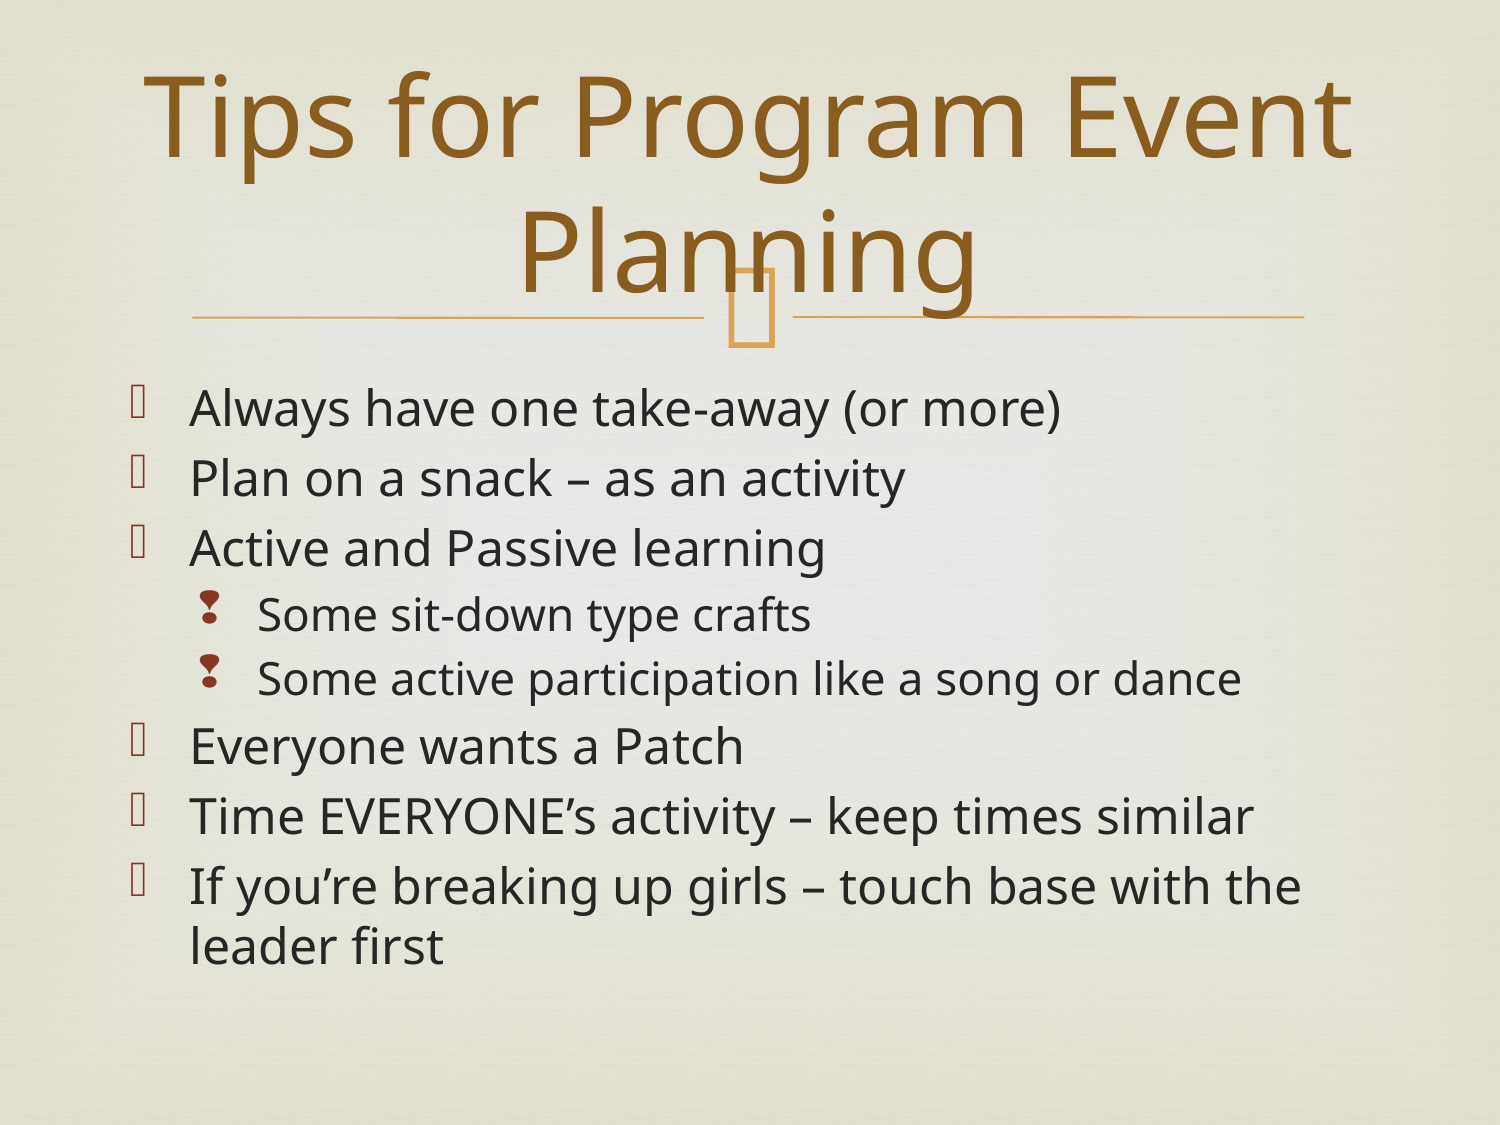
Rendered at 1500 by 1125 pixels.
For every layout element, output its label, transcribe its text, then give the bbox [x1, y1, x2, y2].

title Tips for Program Event Planning [112, 93, 1386, 267]
list Always have one take-away (or more) Plan on a snack – as an activity Active and Passive learning Some sit-down type crafts Some active participation like a song or dance Everyone wants a Patch Time EVERYONE’s activity – keep times similar If you’re breaking up girls – touch base with the leader first [114, 368, 1386, 1005]
